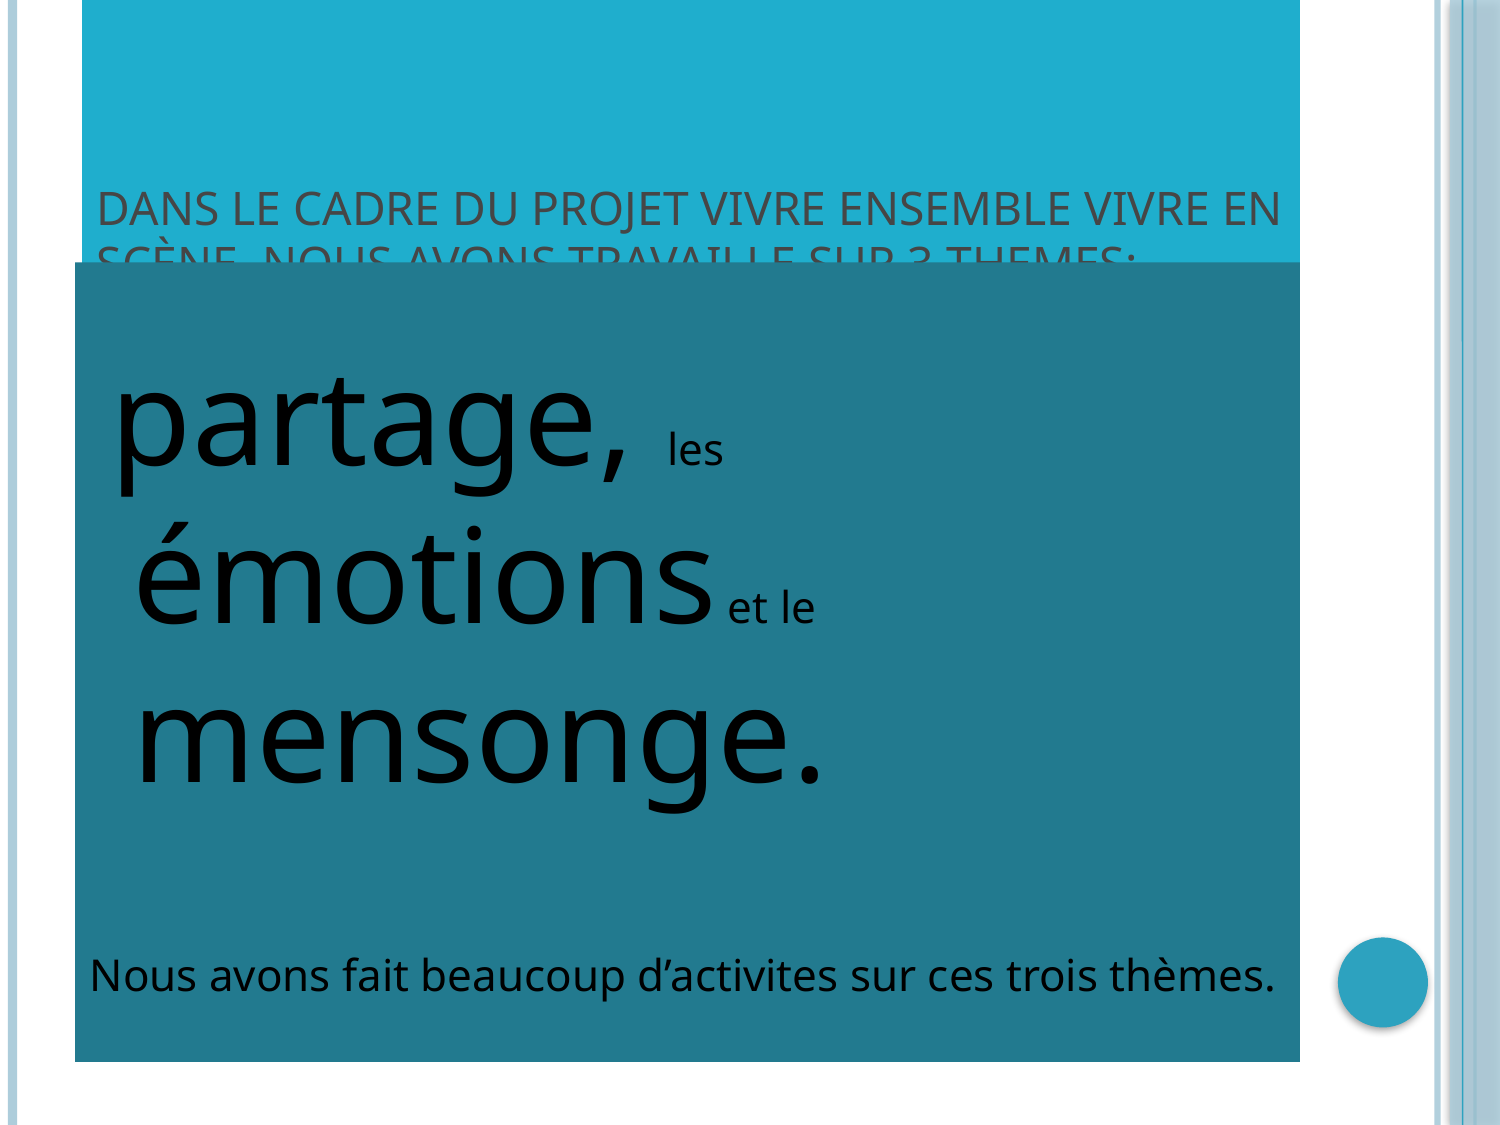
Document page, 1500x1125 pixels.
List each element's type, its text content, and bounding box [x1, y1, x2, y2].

list partage, les émotions et le mensonge. Nous avons fait beaucoup d’activites sur ces trois thèmes. [75, 262, 1300, 1062]
title Dans le cadre du projet vivre ensemble vivre en scène, Nous avons travaille sur 3 themes: [82, 0, 1300, 262]
